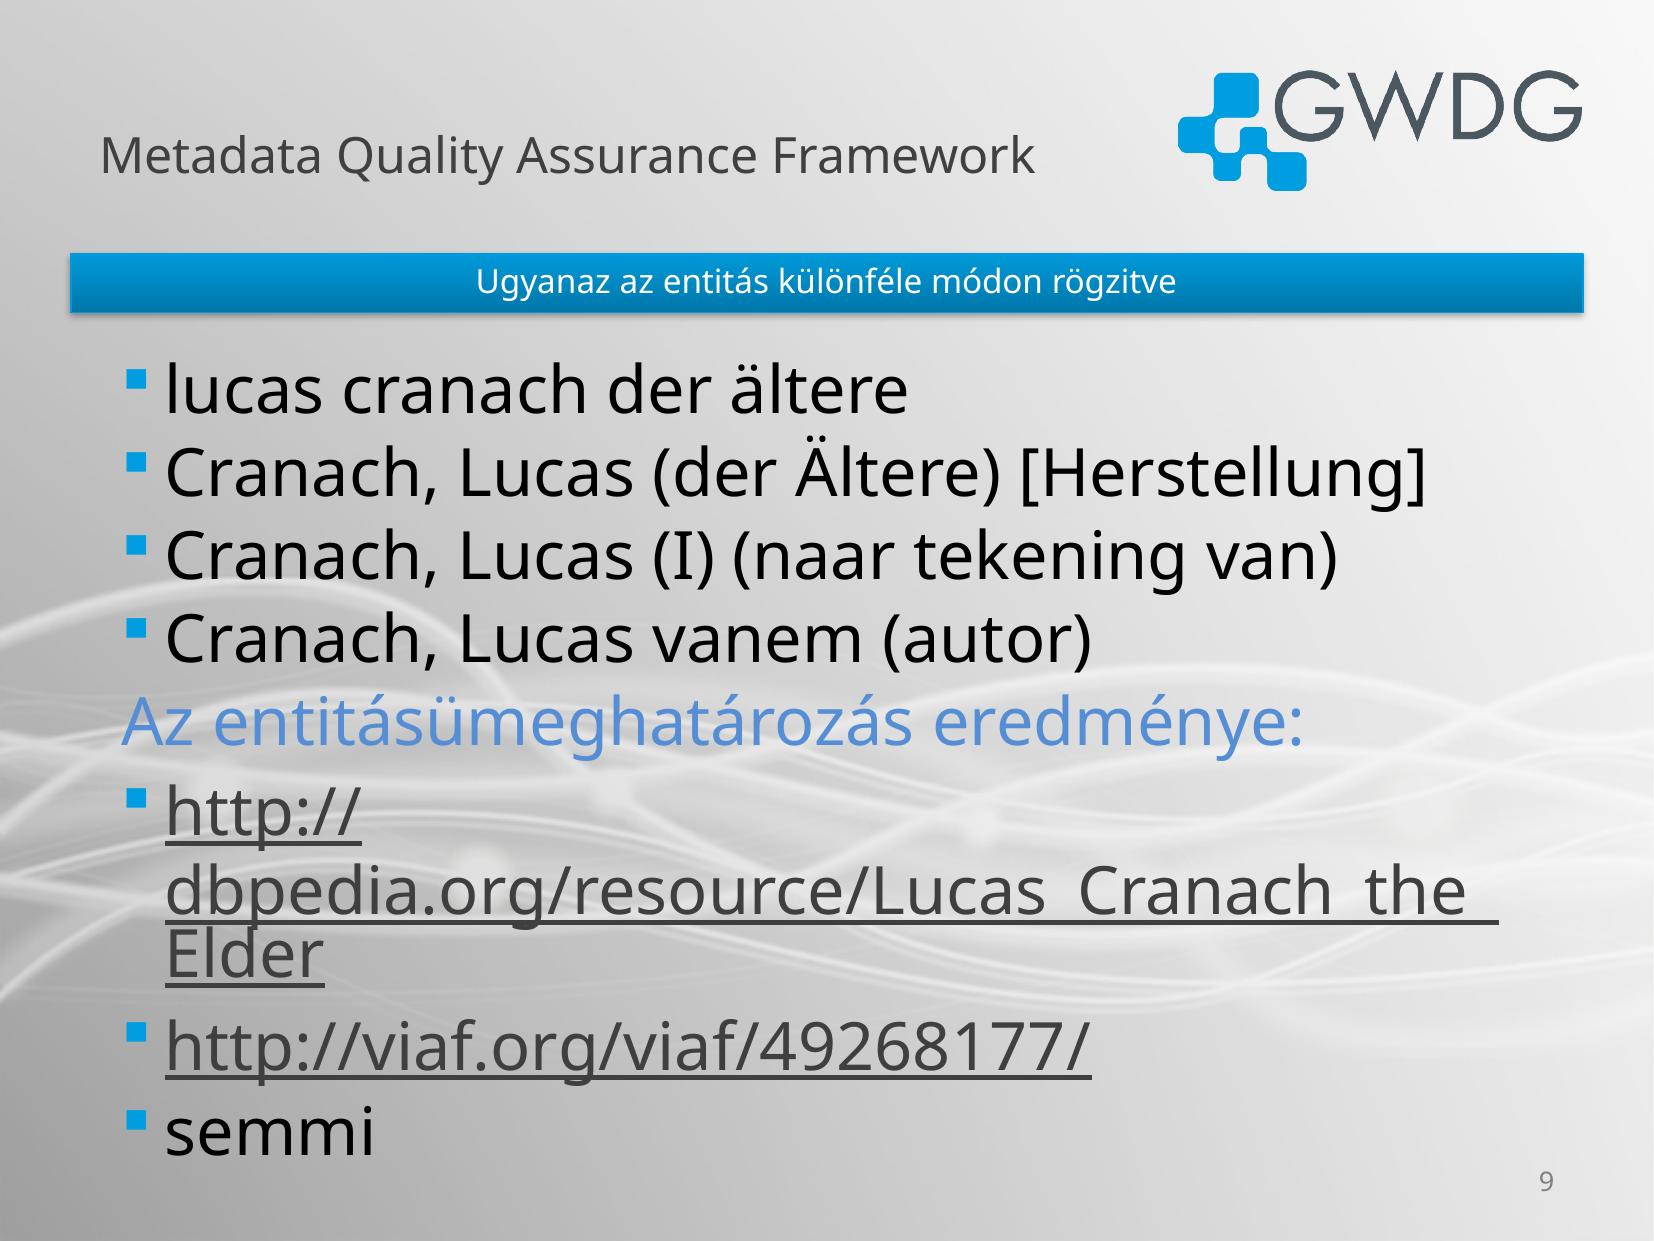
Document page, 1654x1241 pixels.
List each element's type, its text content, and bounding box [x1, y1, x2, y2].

slide_number 9 [1185, 1149, 1571, 1216]
picture [0, 0, 1654, 1241]
title Metadata Quality Assurance Framework [82, 49, 1127, 252]
text_box Ugyanaz az entitás különféle módon rögzitve [70, 253, 1584, 313]
text_box lucas cranach der ältere Cranach, Lucas (der Ältere) [Herstellung] Cranach, Lucas (I) (naar tekening van) Cranach, Lucas vanem (autor) Az entitásümeghatározás eredménye: http://dbpedia.org/resource/Lucas_Cranach_the_Elder http://viaf.org/viaf/49268177/ semmi [106, 351, 1548, 1105]
